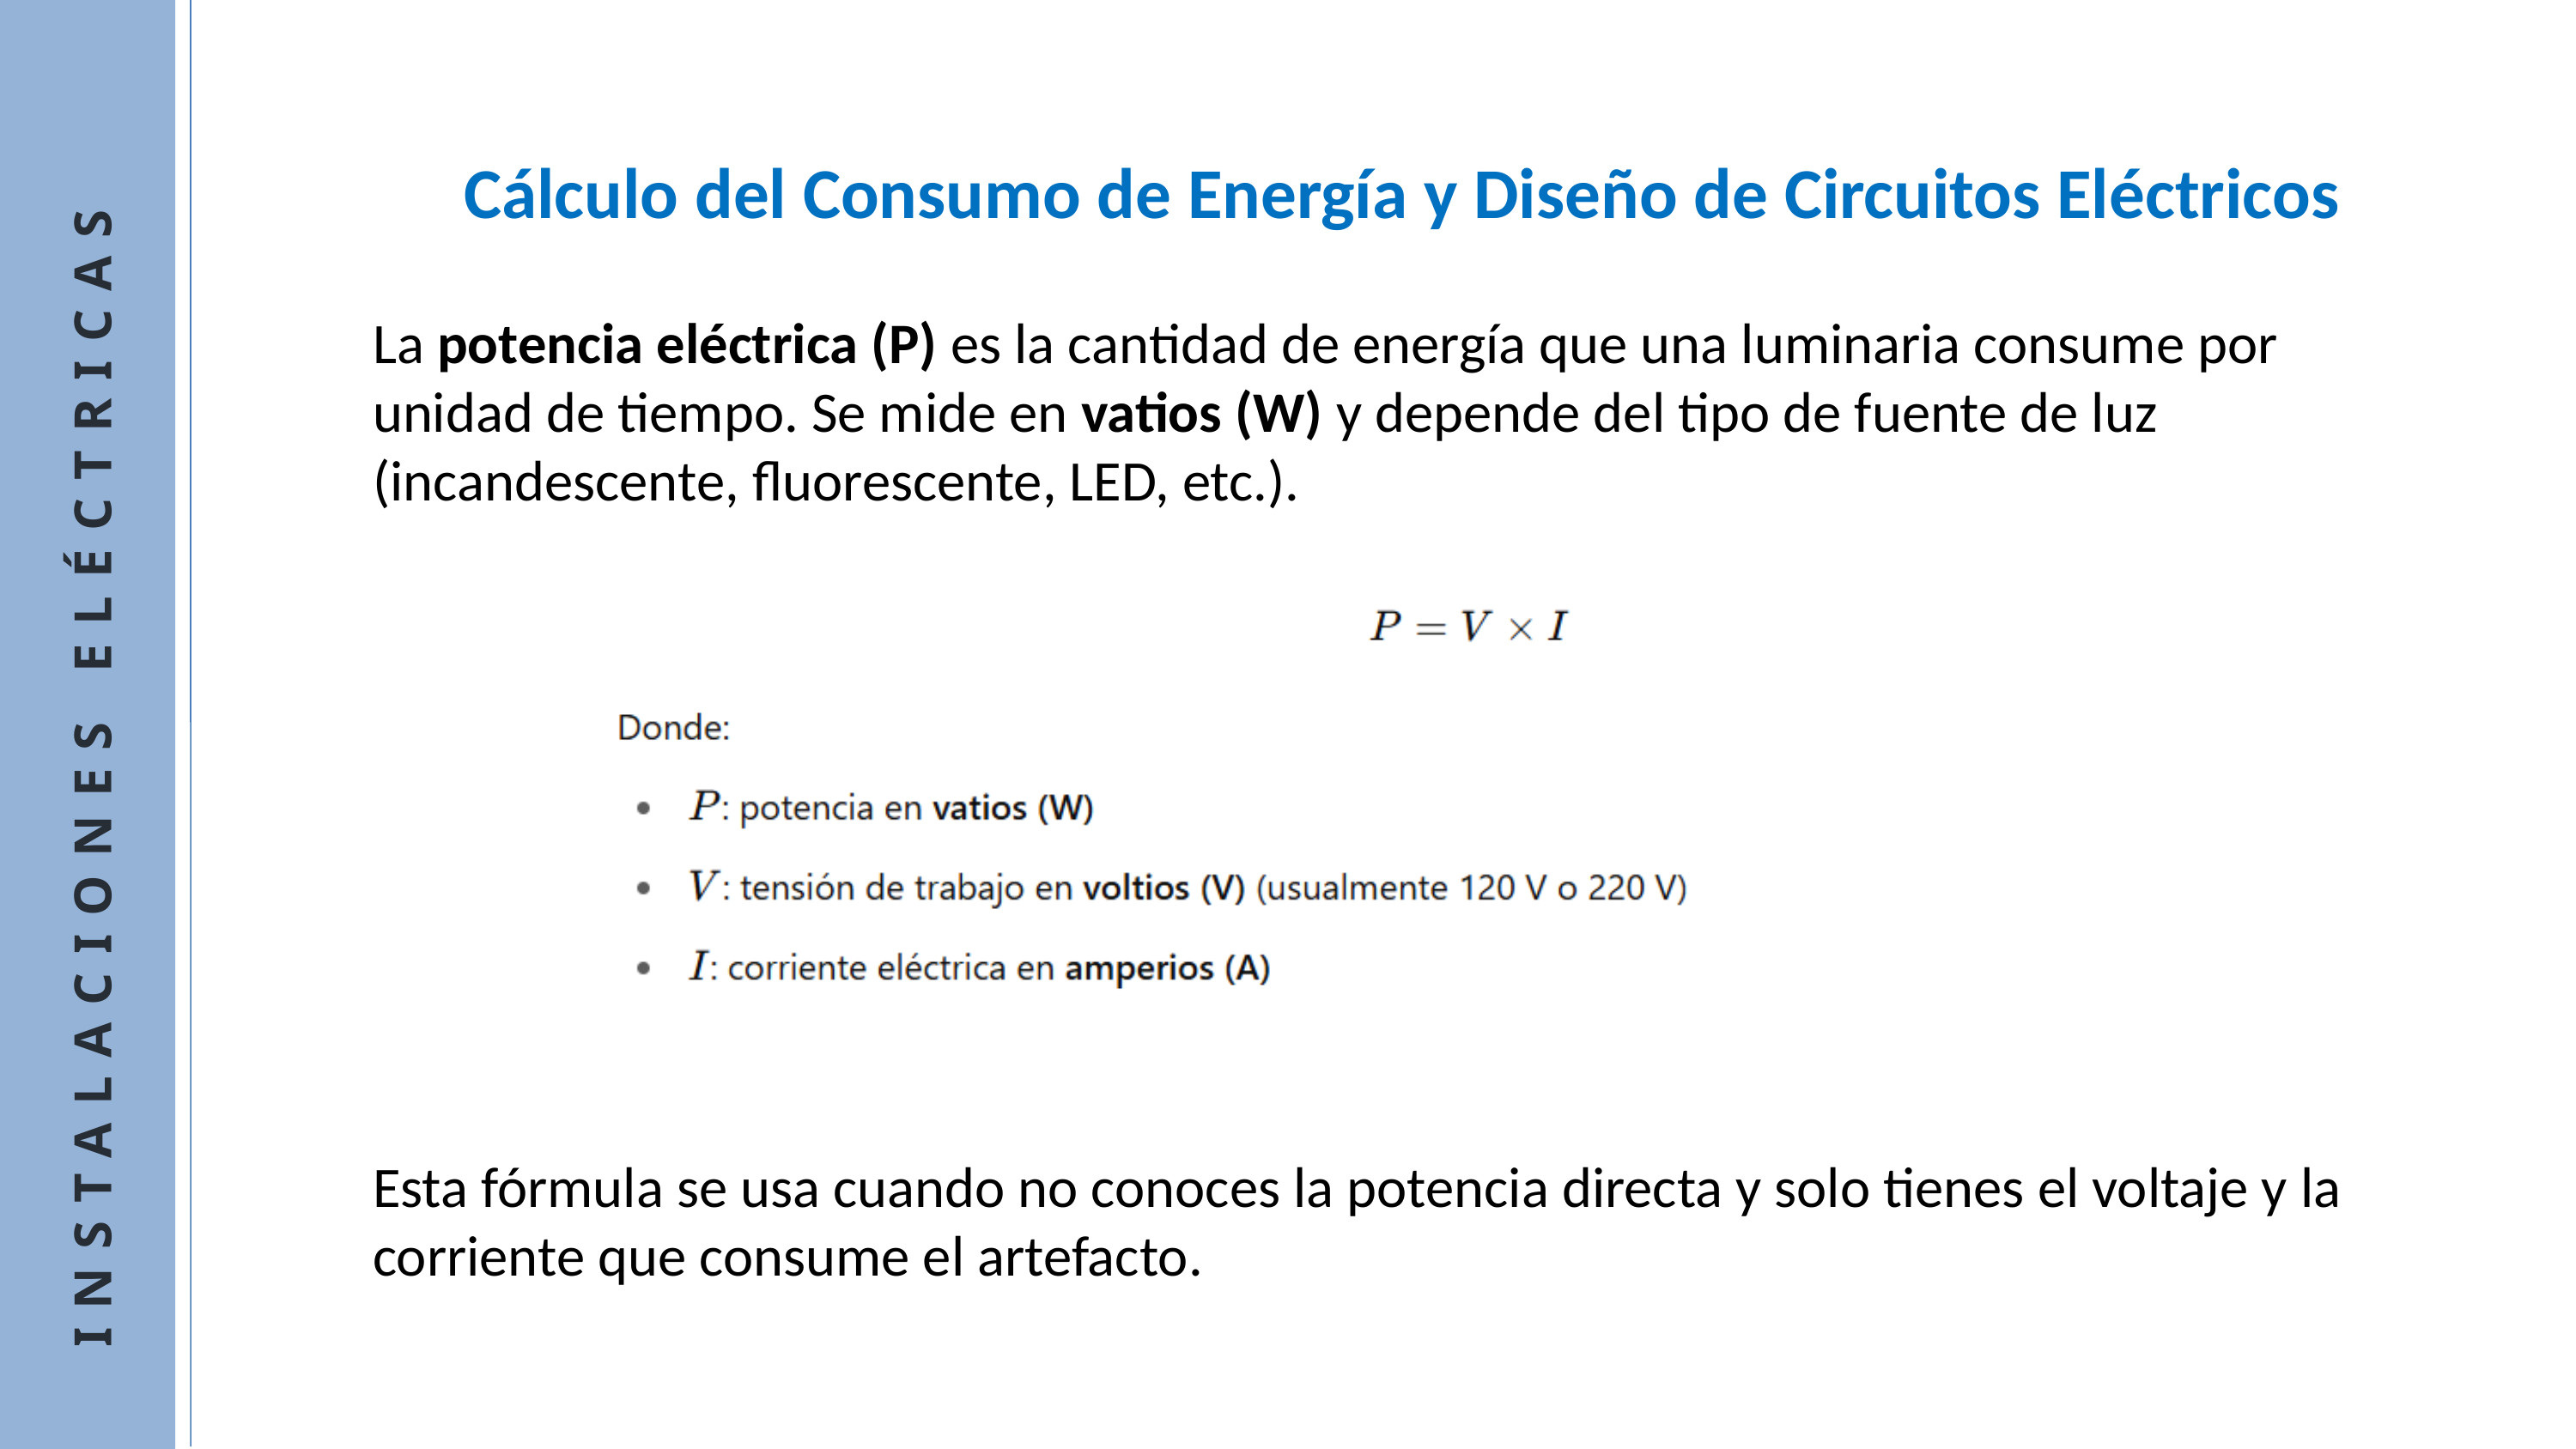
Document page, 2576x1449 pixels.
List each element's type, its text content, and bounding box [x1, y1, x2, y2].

text_box Esta fórmula se usa cuando no conoces la potencia directa y solo tienes el voltaje y la corriente que consume el artefacto. [360, 1143, 2385, 1294]
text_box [0, 0, 176, 1449]
text_box Cálculo del Consumo de Energía y Diseño de Circuitos Eléctricos [278, 90, 2526, 233]
picture [568, 589, 1900, 1012]
text_box La potencia eléctrica (P) es la cantidad de energía que una luminaria consume por unidad de tiempo. Se mide en vatios (W) y depende del tipo de fuente de luz (incandescente, fluorescente, LED, etc.). [360, 300, 2445, 519]
